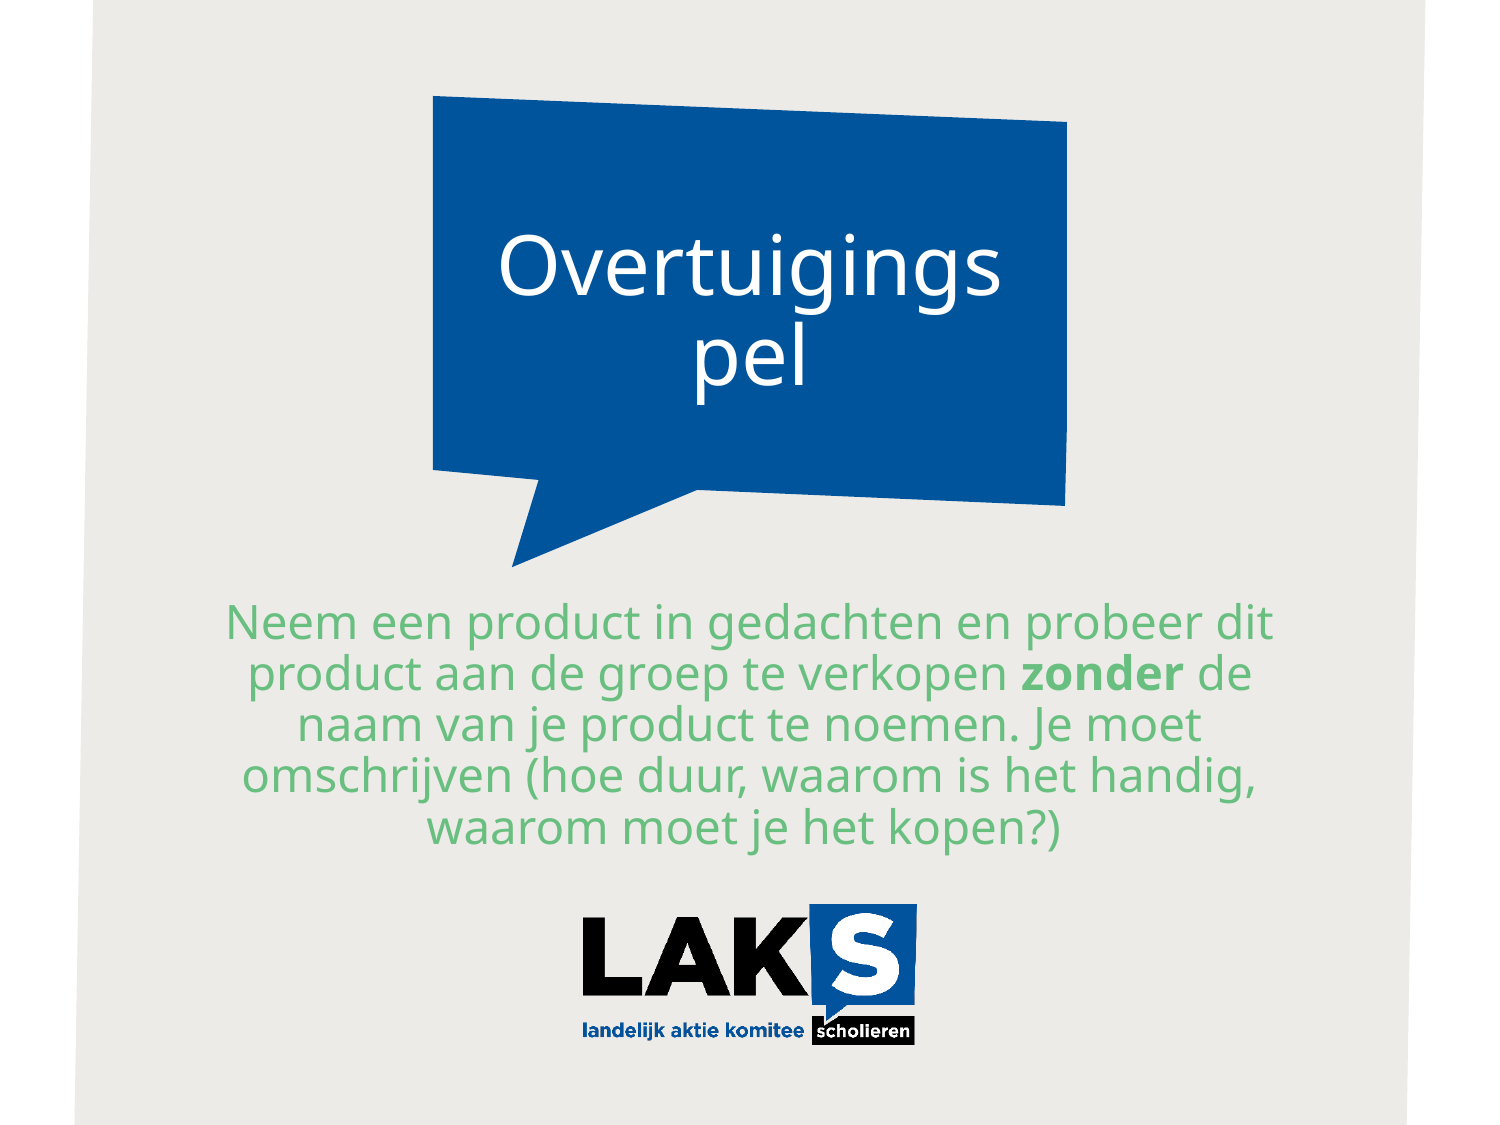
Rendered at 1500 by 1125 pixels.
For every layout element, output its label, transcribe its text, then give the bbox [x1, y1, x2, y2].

picture [583, 904, 917, 1045]
subtitle Neem een product in gedachten en probeer dit product aan de groep te verkopen zonder de naam van je product te noemen. Je moet omschrijven (hoe duur, waarom is het handig, waarom moet je het kopen?) [187, 590, 1313, 863]
title Overtuigingspel [467, 121, 1033, 411]
